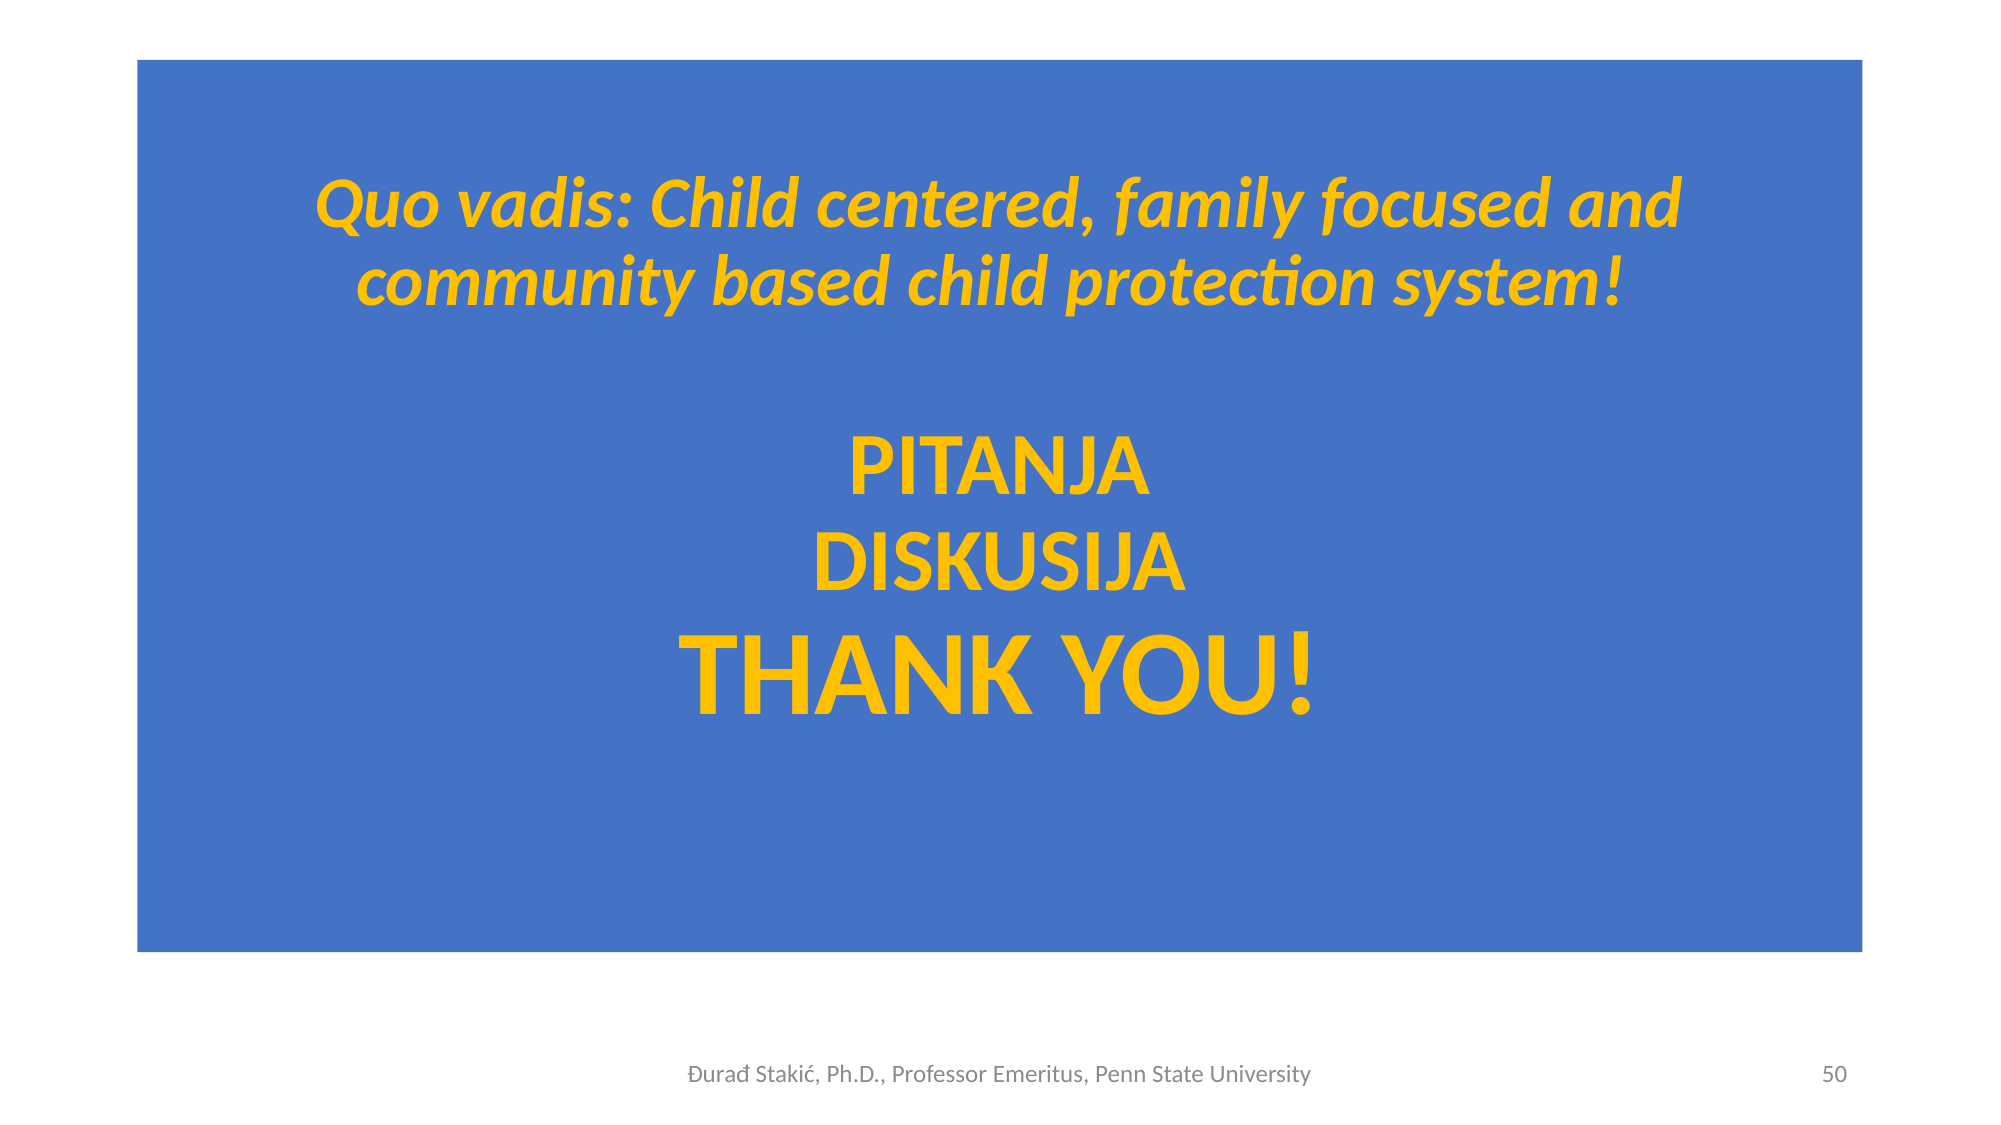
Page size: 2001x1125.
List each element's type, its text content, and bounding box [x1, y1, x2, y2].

footer Đurađ Stakić, Ph.D., Professor Emeritus, Penn State University [662, 1042, 1338, 1103]
title Quo vadis: Child centered, family focused and community based child protection system! PITANJA DISKUSIJA THANK YOU! [137, 59, 1863, 953]
slide_number 50 [1412, 1042, 1863, 1103]
